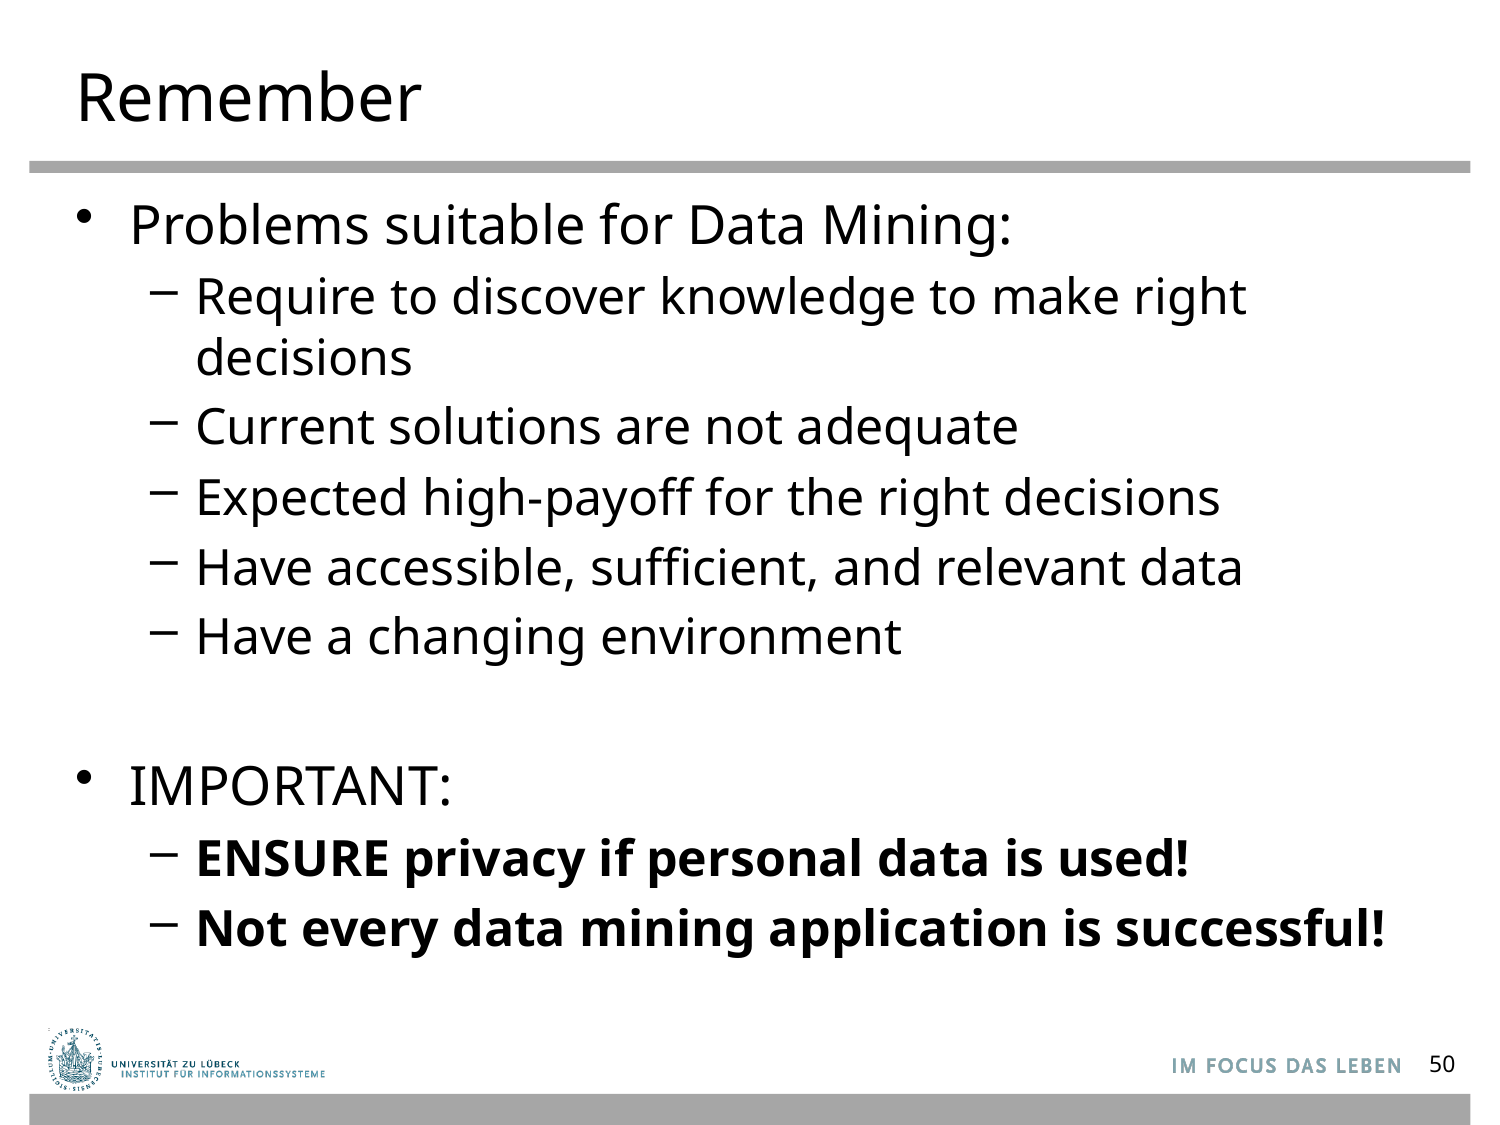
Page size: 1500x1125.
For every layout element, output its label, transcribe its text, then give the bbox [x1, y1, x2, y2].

slide_number 50 [1305, 1050, 1471, 1083]
title Remember [75, 54, 1426, 153]
list Problems suitable for Data Mining: Require to discover knowledge to make right decisions Current solutions are not adequate Expected high-payoff for the right decisions Have accessible, sufficient, and relevant data Have a changing environment IMPORTANT: ENSURE privacy if personal data is used! Not every data mining application is successful! [75, 190, 1448, 1081]
